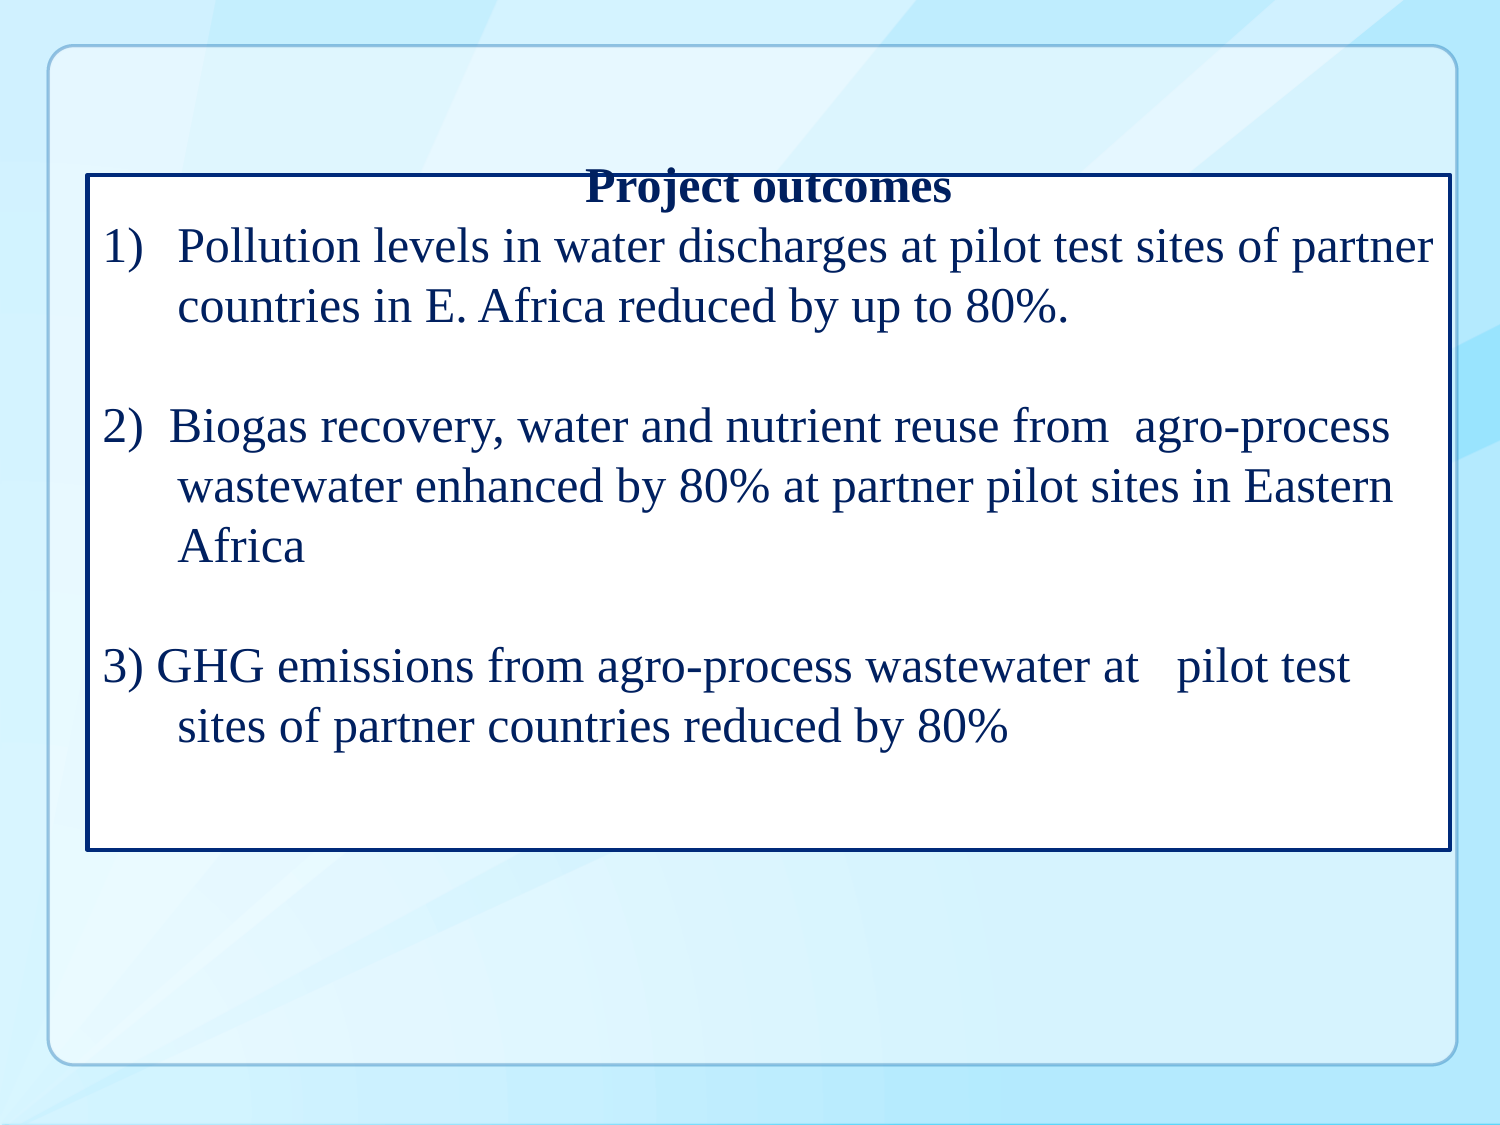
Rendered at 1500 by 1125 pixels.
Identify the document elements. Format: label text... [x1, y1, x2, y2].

picture [0, 0, 1500, 1125]
text_box Project outcomes Pollution levels in water discharges at pilot test sites of partner countries in E. Africa reduced by up to 80%. 2) Biogas recovery, water and nutrient reuse from agro-process wastewater enhanced by 80% at partner pilot sites in Eastern Africa 3) GHG emissions from agro-process wastewater at pilot test sites of partner countries reduced by 80% [85, 173, 1452, 852]
